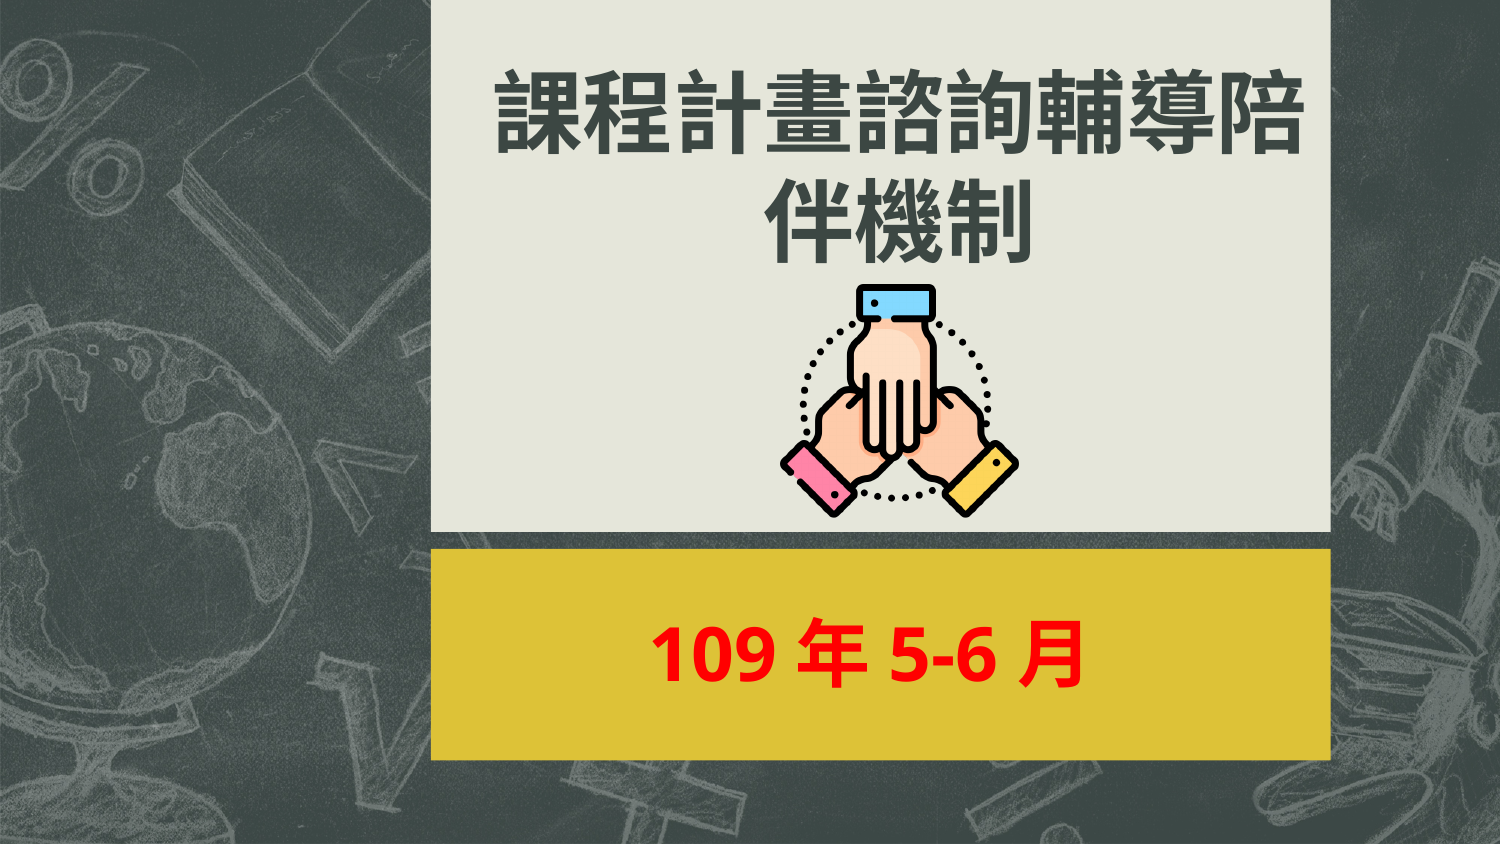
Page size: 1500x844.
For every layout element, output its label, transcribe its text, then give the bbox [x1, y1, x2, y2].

picture [780, 281, 1019, 520]
picture [0, 0, 1500, 844]
title 課程計畫諮詢輔導陪伴機制 [475, 48, 1324, 282]
list 109年5-6月 [442, 598, 1299, 784]
